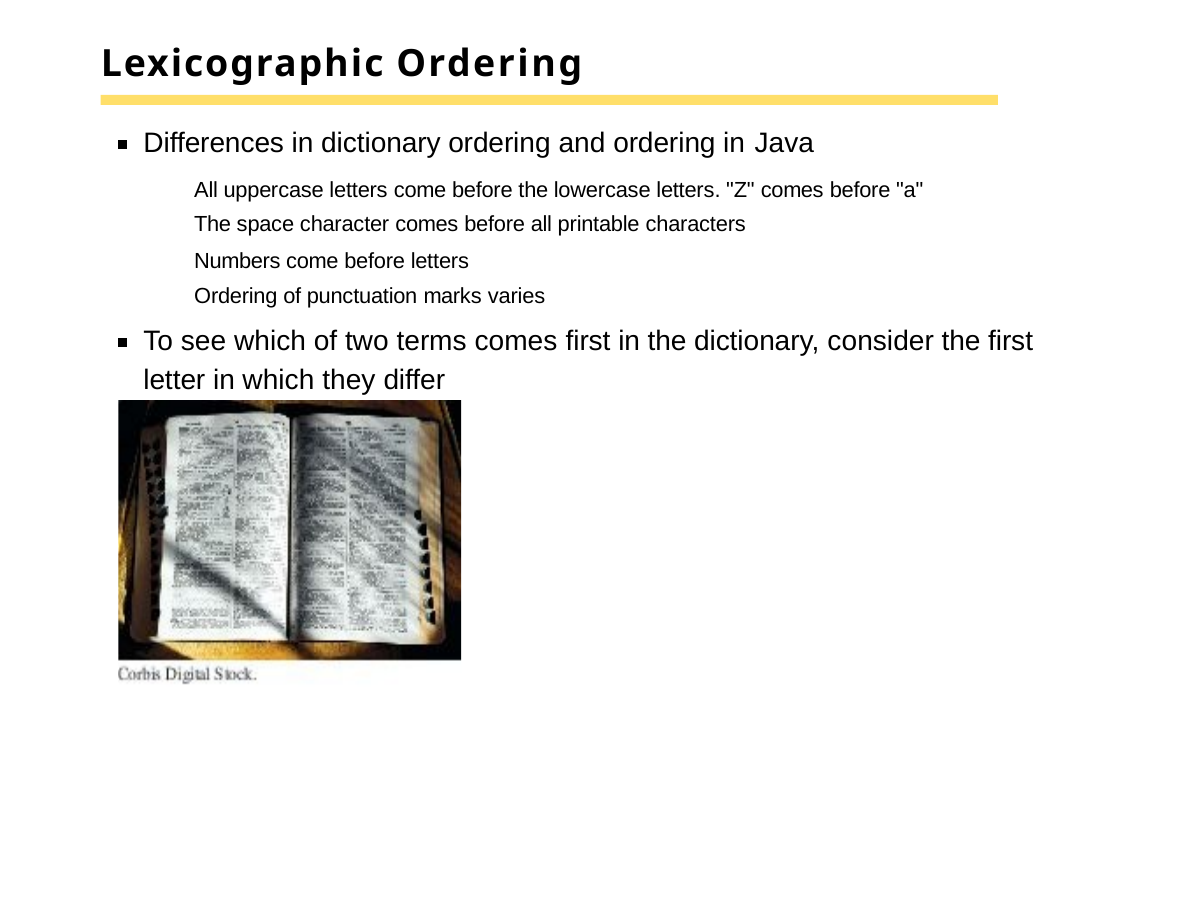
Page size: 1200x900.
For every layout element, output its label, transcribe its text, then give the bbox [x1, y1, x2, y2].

text_box Differences in dictionary ordering and ordering in Java All uppercase letters come before the lowercase letters. "Z" comes before "a" The space character comes before all printable characters Numbers come before letters Ordering of punctuation marks varies To see which of two terms comes first in the dictionary, consider the first letter in which they differ [141, 124, 1050, 395]
title Lexicographic Ordering [98, 39, 1102, 190]
text_box [118, 400, 462, 708]
